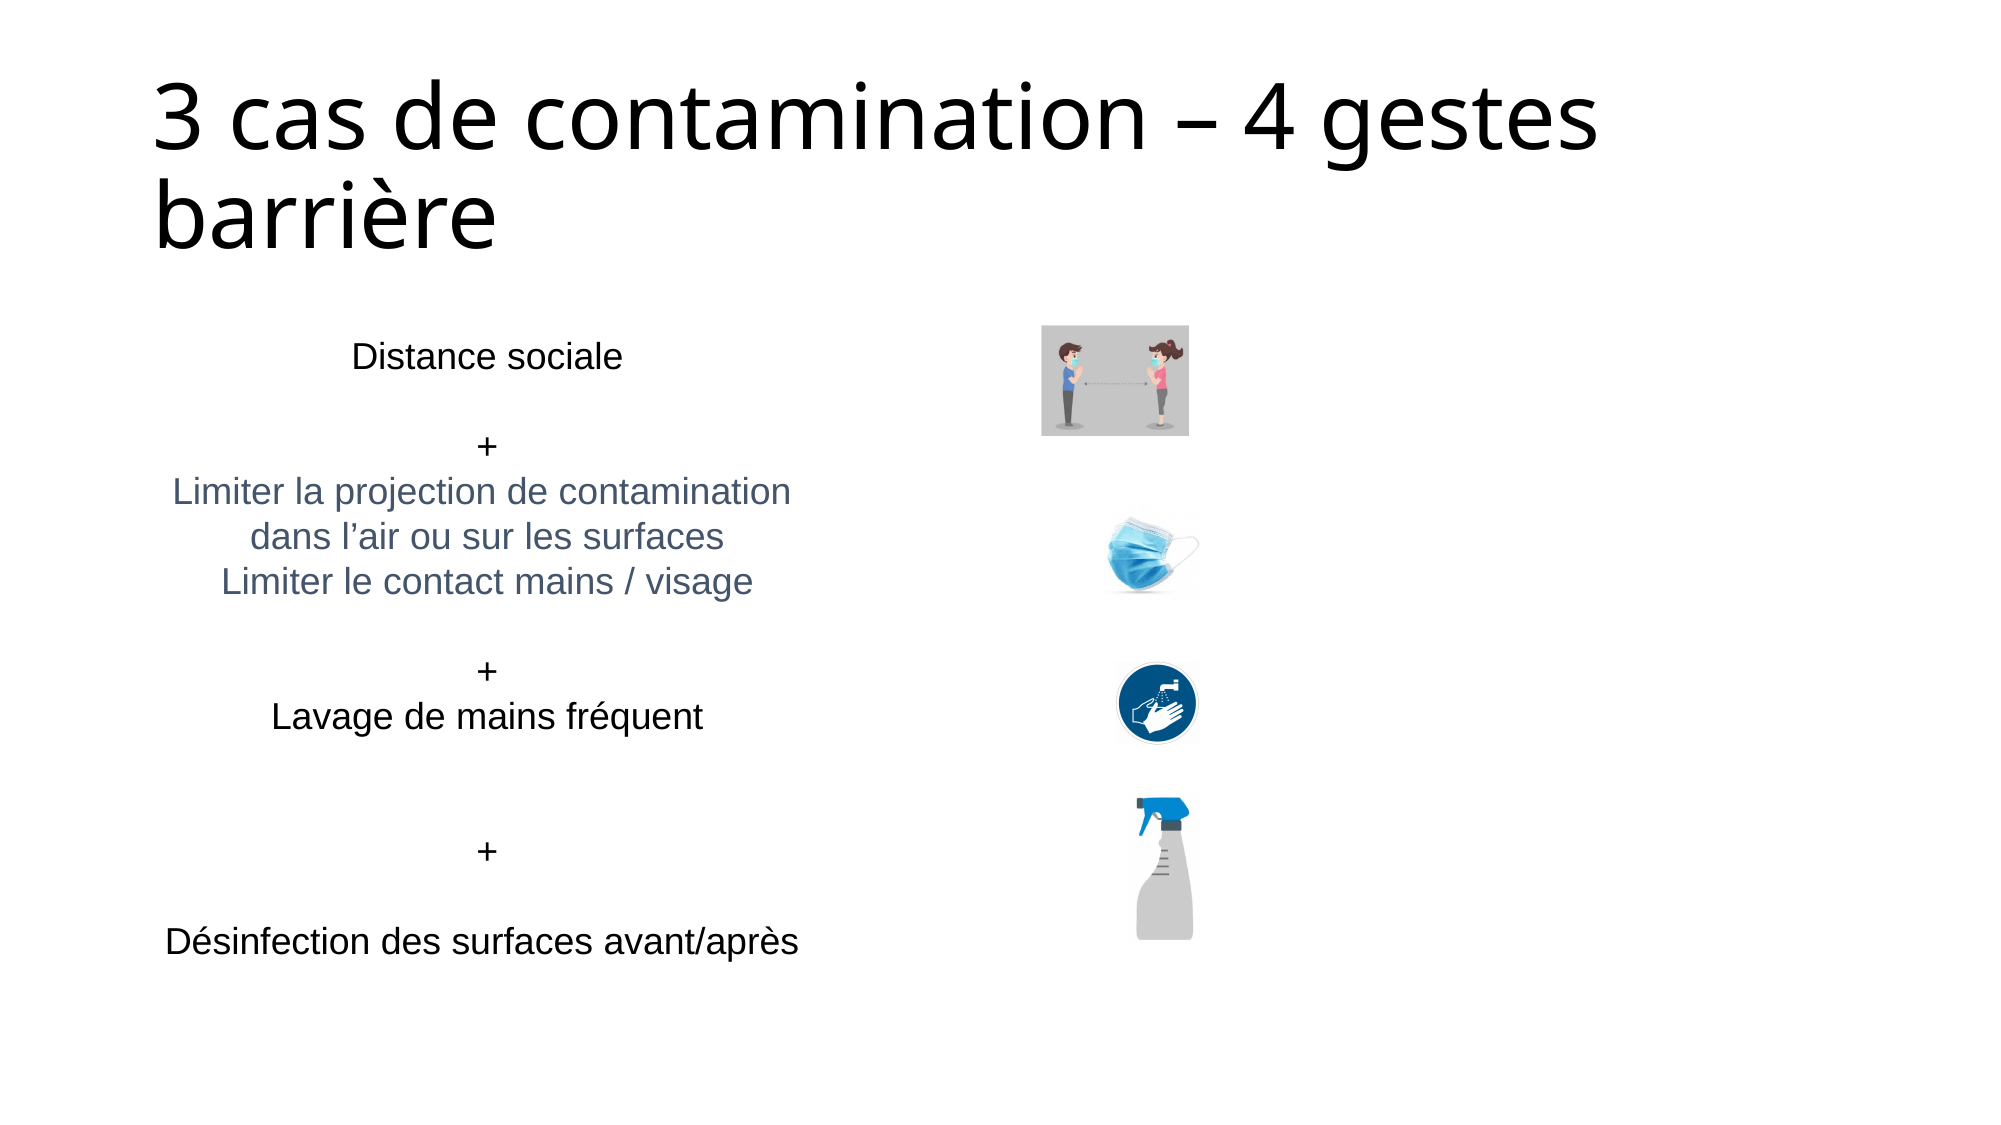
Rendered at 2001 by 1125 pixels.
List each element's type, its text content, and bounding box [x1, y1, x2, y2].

text_box Distance sociale + Limiter la projection de contamination dans l’air ou sur les surfaces Limiter le contact mains / visage + Lavage de mains fréquent + Désinfection des surfaces avant/après [112, 325, 863, 970]
picture [1115, 661, 1200, 745]
title 3 cas de contamination – 4 gestes barrière [137, 59, 1863, 279]
picture [1041, 325, 1189, 436]
picture [1103, 504, 1200, 601]
picture [1128, 787, 1200, 948]
